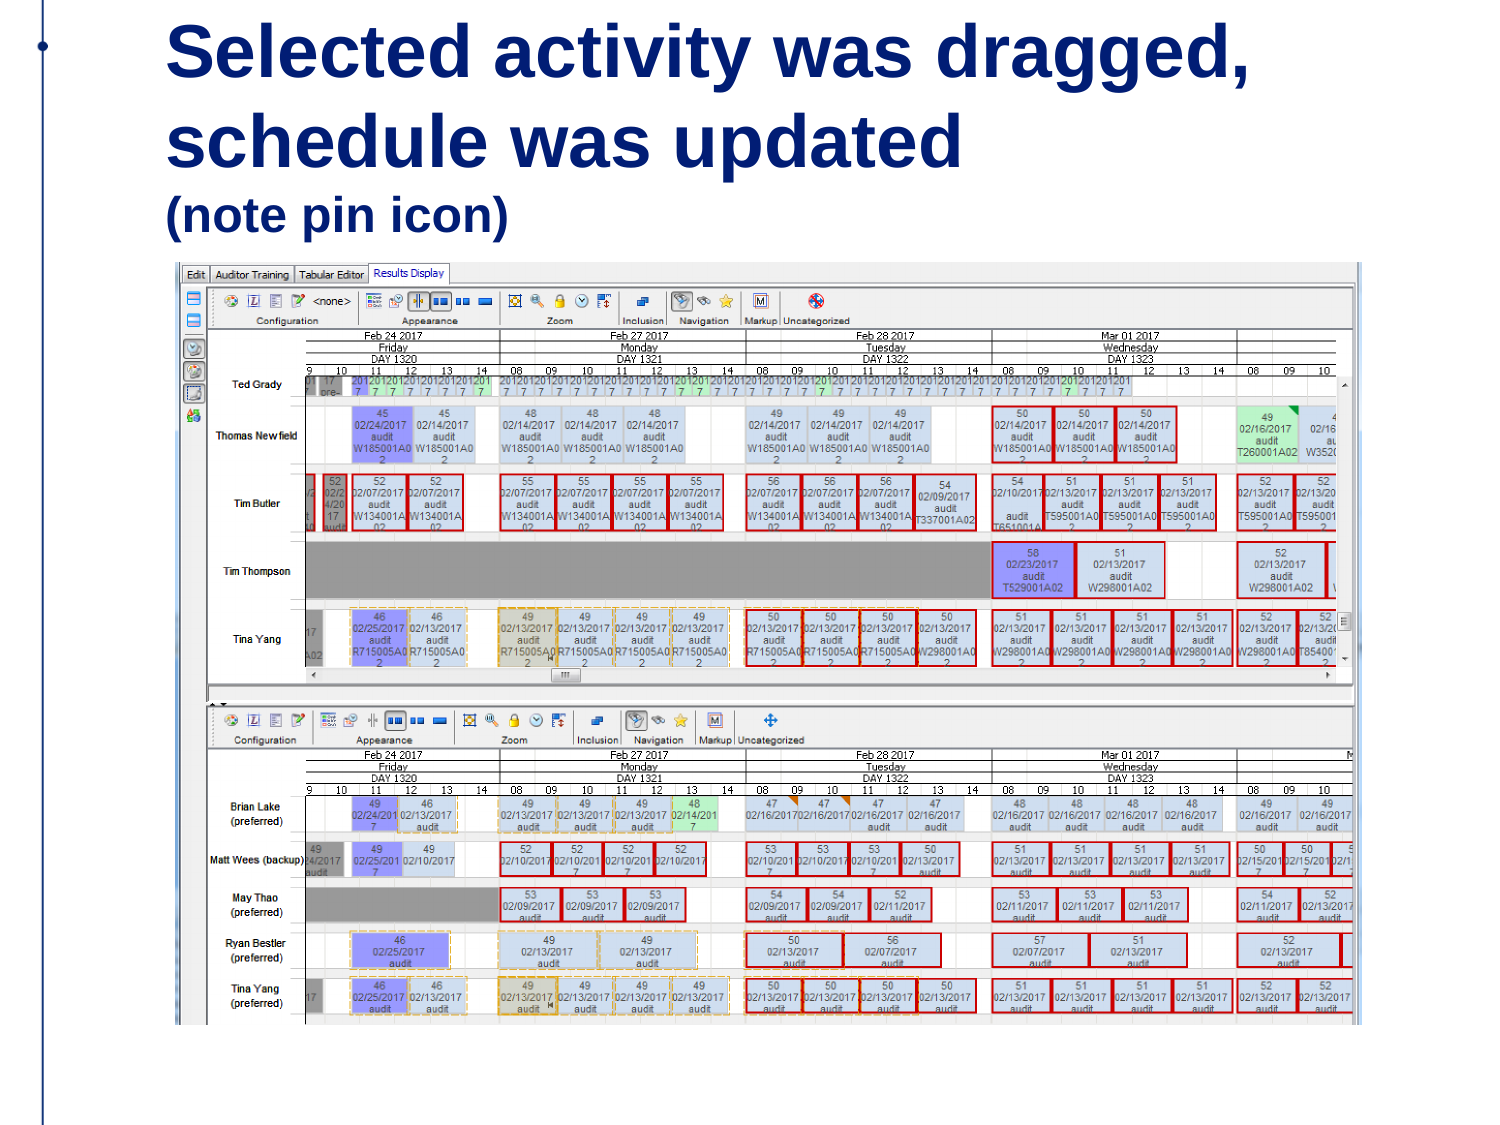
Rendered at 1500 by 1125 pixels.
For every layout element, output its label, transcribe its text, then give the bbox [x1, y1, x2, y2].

title Selected activity was dragged, schedule was updated (note pin icon) [149, 62, 1388, 251]
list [175, 262, 1363, 1026]
picture [14, 0, 48, 1125]
